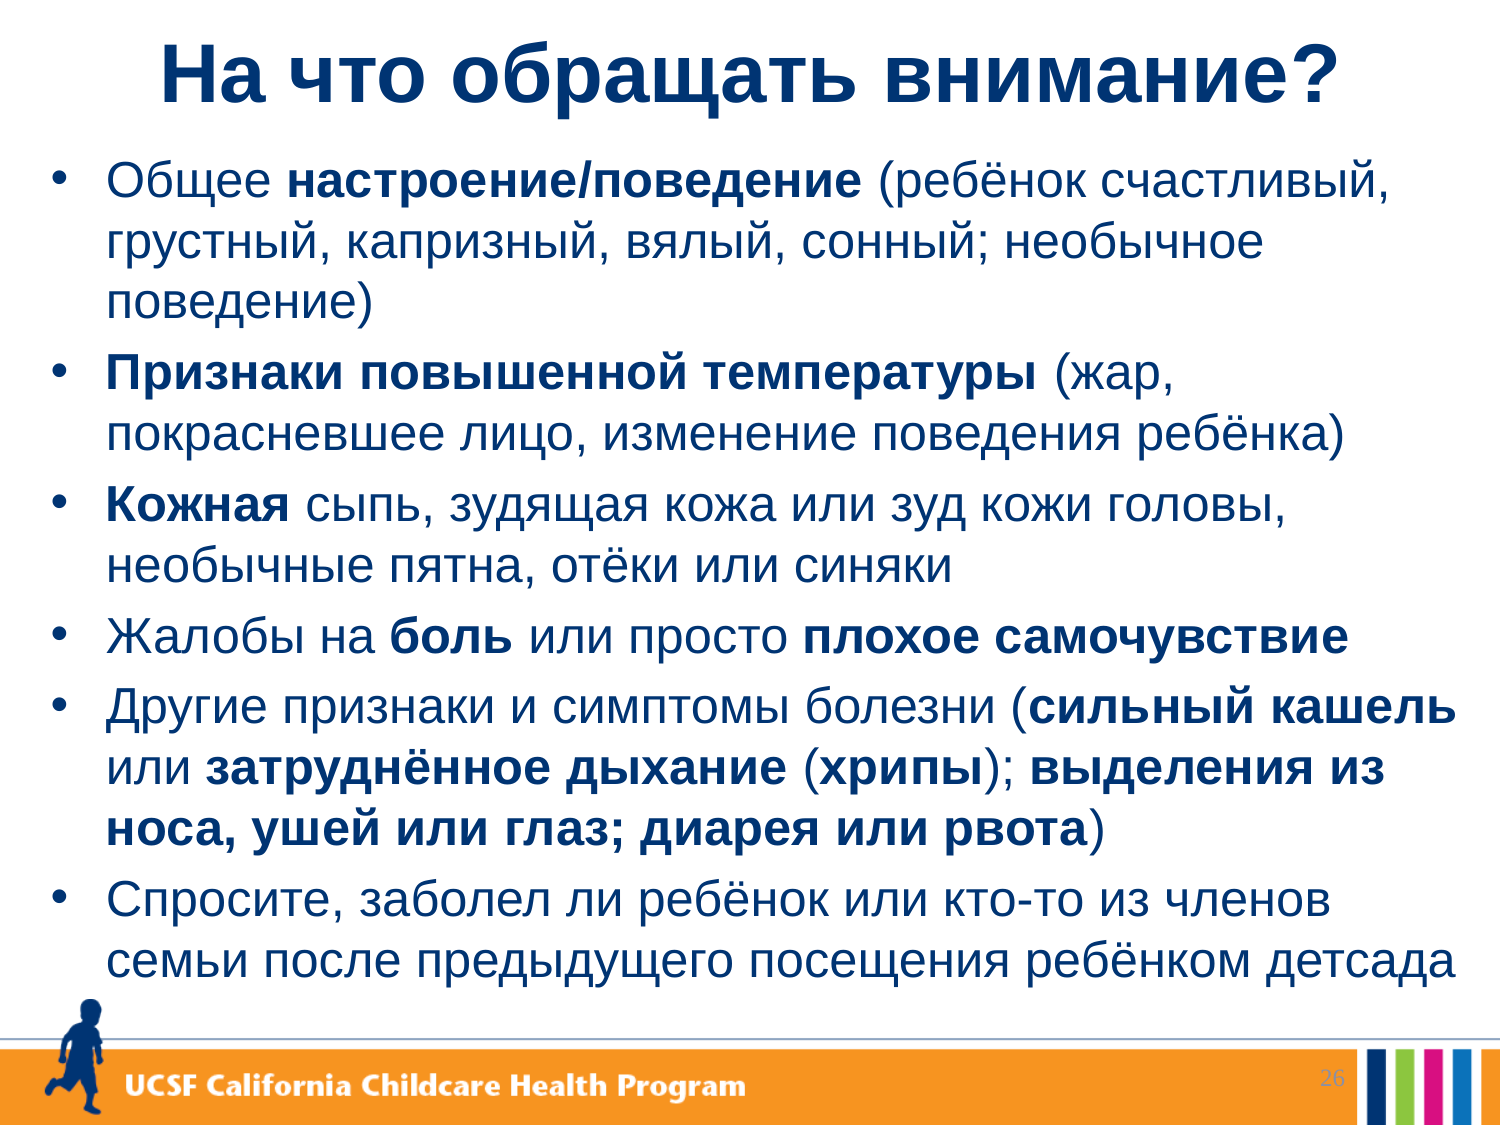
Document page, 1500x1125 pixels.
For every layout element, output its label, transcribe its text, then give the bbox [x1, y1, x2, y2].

list Общее настроение/поведение (ребёнок счастливый, грустный, капризный, вялый, сонный; необычное поведение) Признаки повышенной температуры (жар, покрасневшее лицо, изменение поведения ребёнка) Кожная сыпь, зудящая кожа или зуд кожи головы, необычные пятна, отёки или синяки Жалобы на боль или просто плохое самочувствие Другие признаки и симптомы болезни (сильный кашель или затруднённое дыхание (хрипы); выделения из носа, ушей или глаз; диарея или рвота) Спросите, заболел ли ребёнок или кто-то из членов семьи после предыдущего посещения ребёнком детсада [35, 139, 1474, 1031]
picture [0, 999, 1500, 1125]
slide_number 26 [1050, 1050, 1361, 1103]
title На что обращать внимание? [0, 0, 1500, 140]
